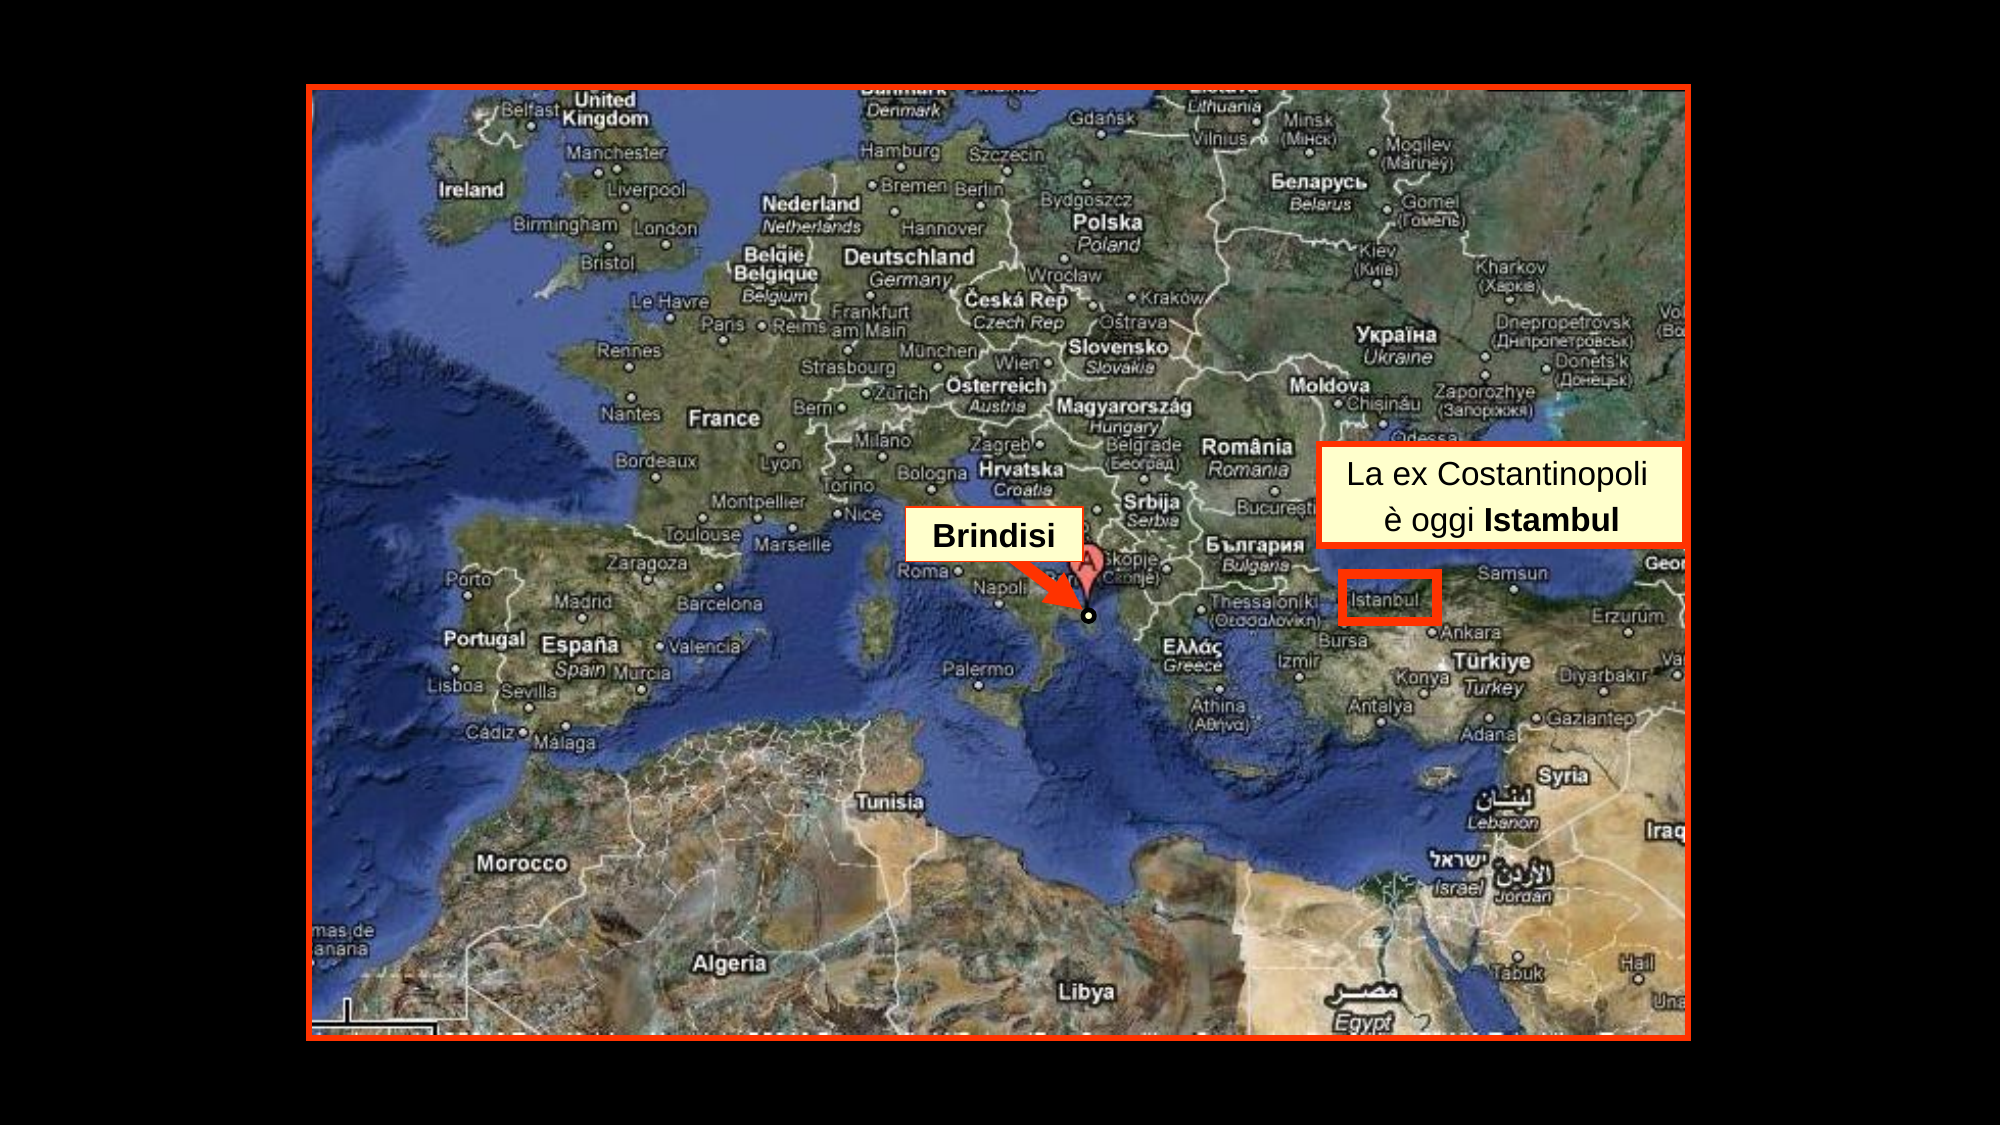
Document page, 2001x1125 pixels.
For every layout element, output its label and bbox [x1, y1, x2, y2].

picture [311, 89, 1686, 1036]
